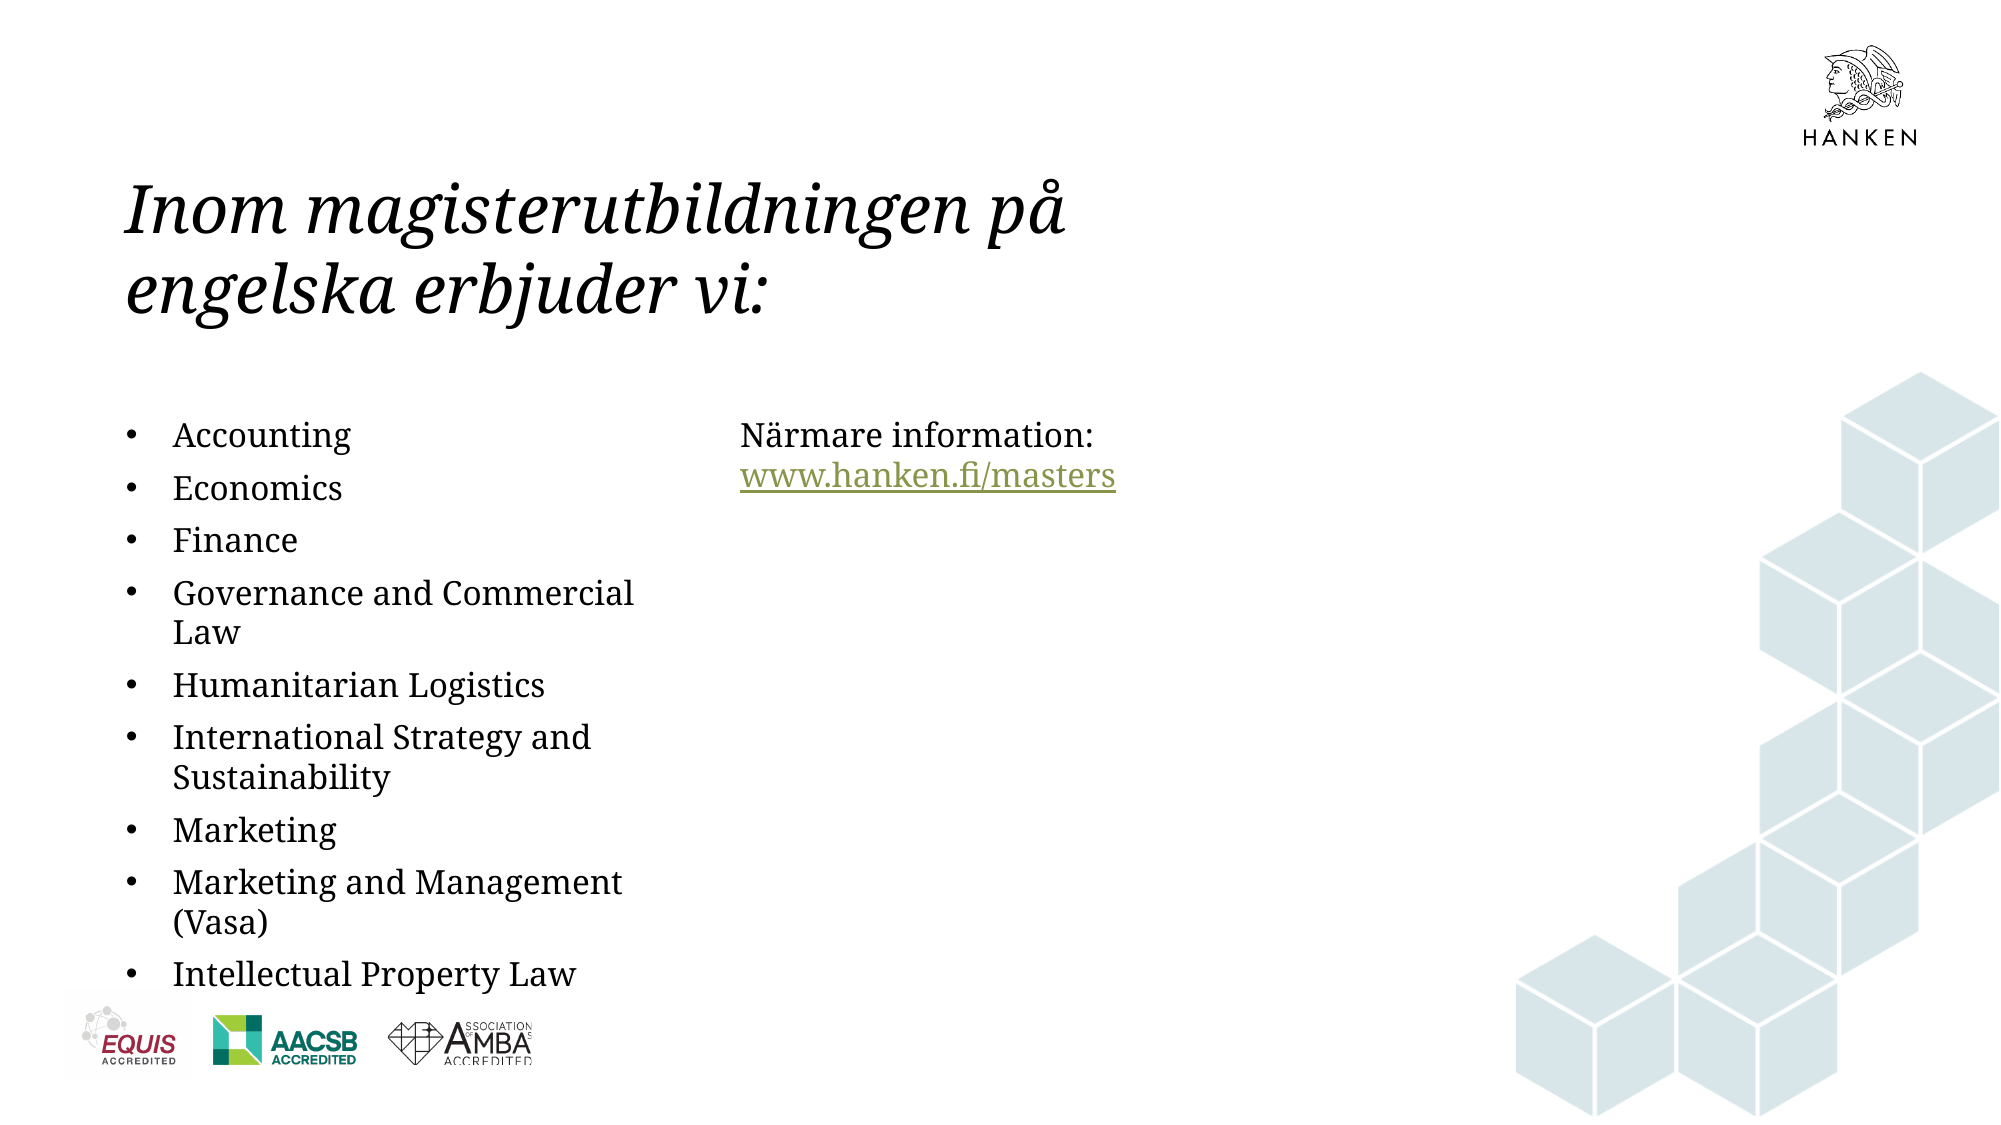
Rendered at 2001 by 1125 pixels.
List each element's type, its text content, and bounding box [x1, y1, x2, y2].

picture [1804, 45, 1916, 146]
list Närmare information: www.hanken.fi/masters [740, 414, 1293, 1081]
picture [64, 988, 193, 1082]
list Accounting Economics Finance Governance and Commercial Law Humanitarian Logistics International Strategy and Sustainability Marketing Marketing and Management (Vasa) Intellectual Property Law [125, 414, 679, 1081]
title Inom magisterutbildningen på engelska erbjuder vi: [125, 166, 1252, 255]
picture [1515, 371, 2000, 1117]
